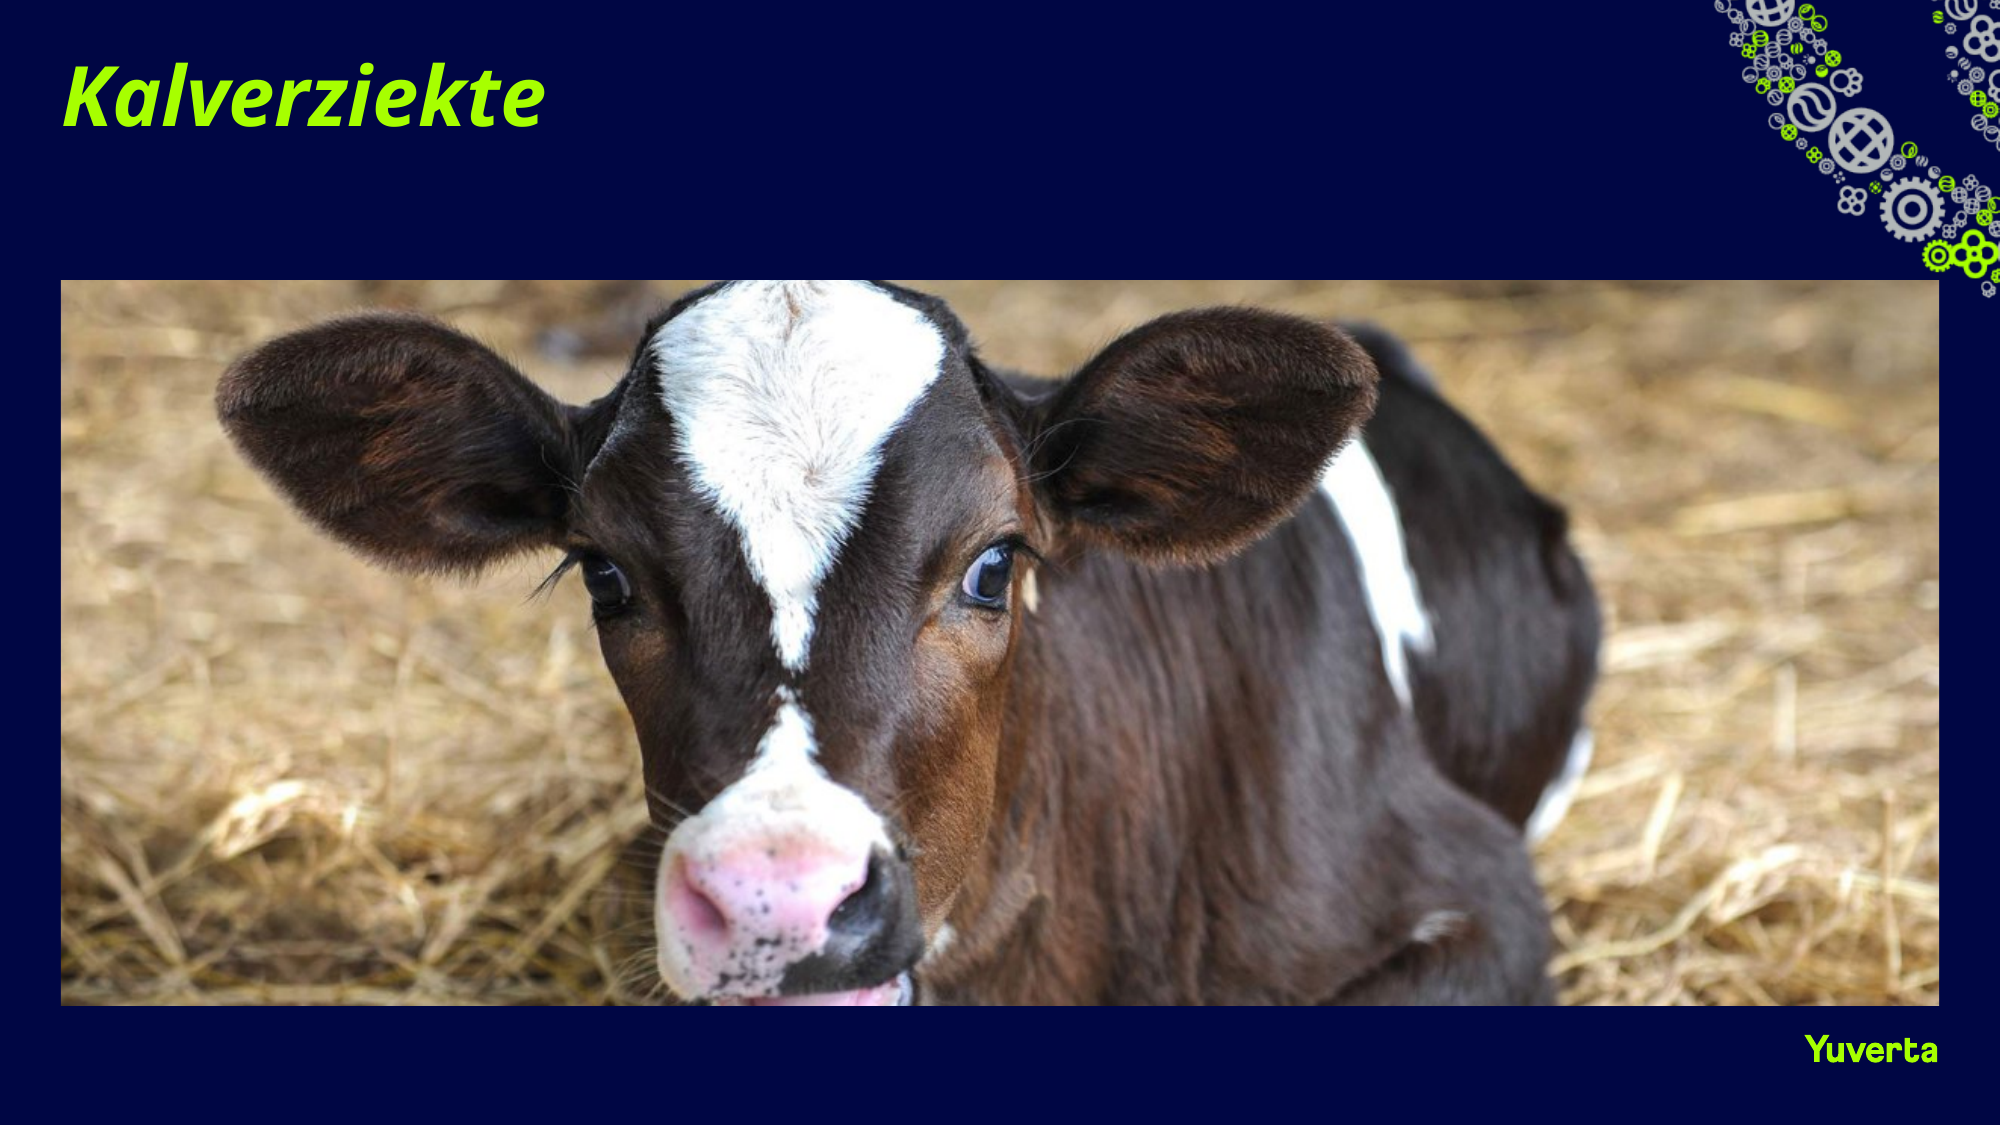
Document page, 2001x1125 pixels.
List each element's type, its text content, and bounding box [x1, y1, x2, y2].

title Kalverziekte [60, 48, 1744, 239]
picture [0, 0, 2000, 1125]
